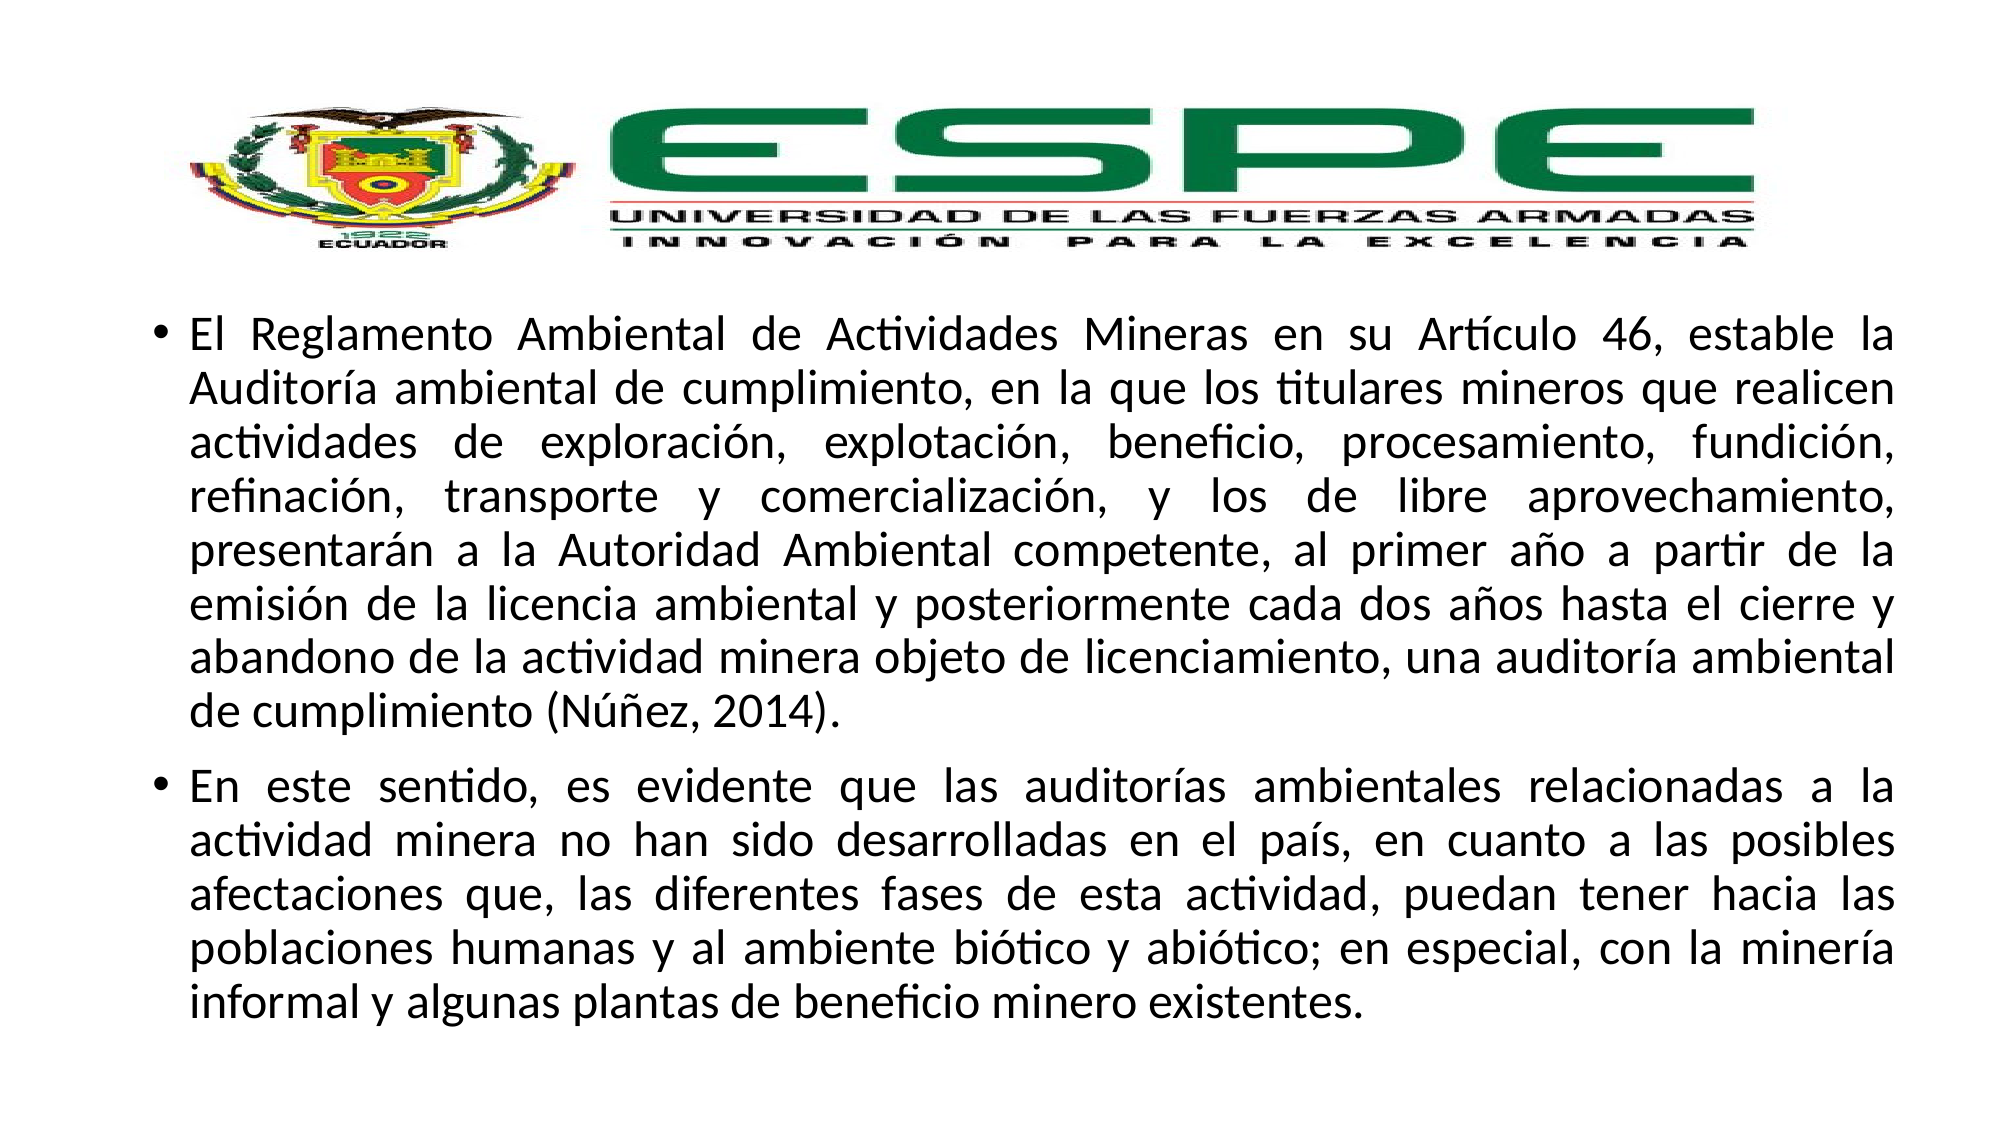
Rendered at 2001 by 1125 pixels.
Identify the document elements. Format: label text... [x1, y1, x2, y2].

list El Reglamento Ambiental de Actividades Mineras en su Artículo 46, estable la Auditoría ambiental de cumplimiento, en la que los titulares mineros que realicen actividades de exploración, explotación, beneficio, procesamiento, fundición, refinación, transporte y comercialización, y los de libre aprovechamiento, presentarán a la Autoridad Ambiental competente, al primer año a partir de la emisión de la licencia ambiental y posteriormente cada dos años hasta el cierre y abandono de la actividad minera objeto de licenciamiento, una auditoría ambiental de cumplimiento (Núñez, 2014). En este sentido, es evidente que las auditorías ambientales relacionadas a la actividad minera no han sido desarrolladas en el país, en cuanto a las posibles afectaciones que, las diferentes fases de esta actividad, puedan tener hacia las poblaciones humanas y al ambiente biótico y abiótico; en especial, con la minería informal y algunas plantas de beneficio minero existentes. [137, 299, 1912, 1078]
picture [164, 78, 1788, 260]
